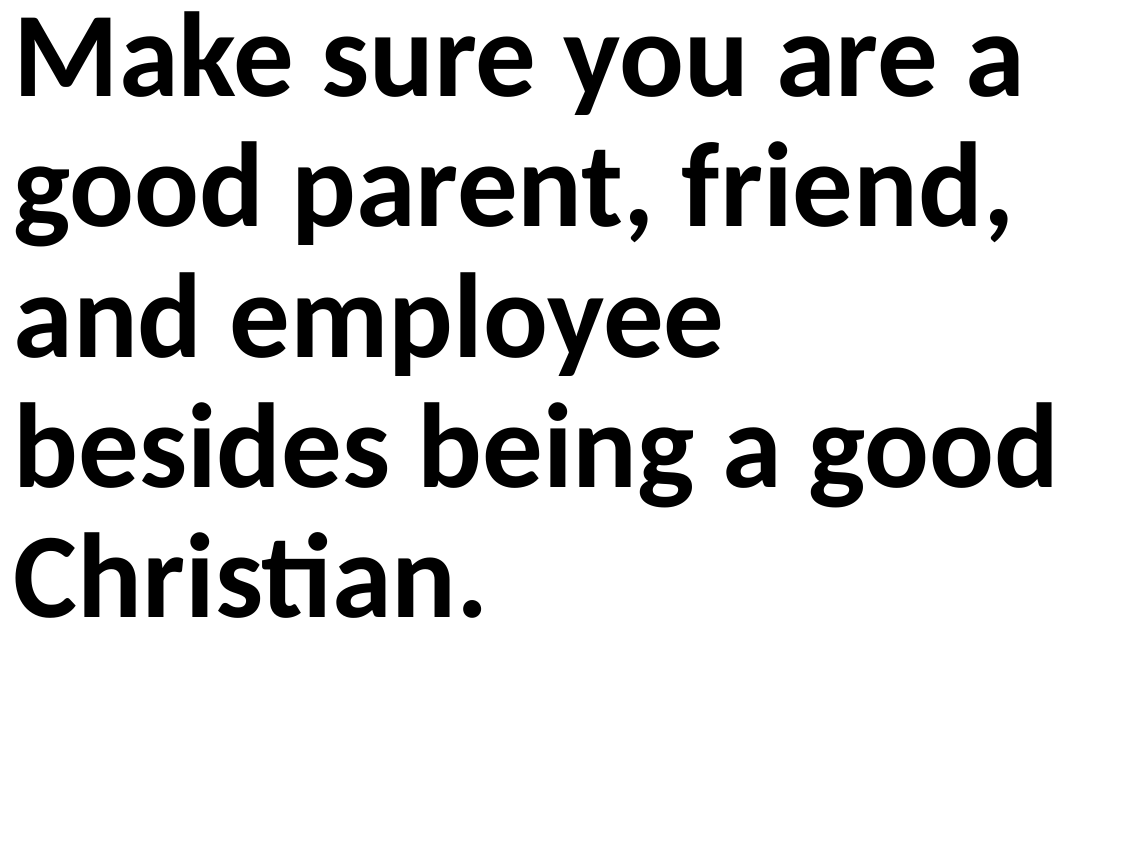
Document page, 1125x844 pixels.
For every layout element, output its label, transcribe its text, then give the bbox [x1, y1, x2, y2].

list Make sure you are a good parent, friend, and employee besides being a good Christian. [0, 0, 1125, 685]
